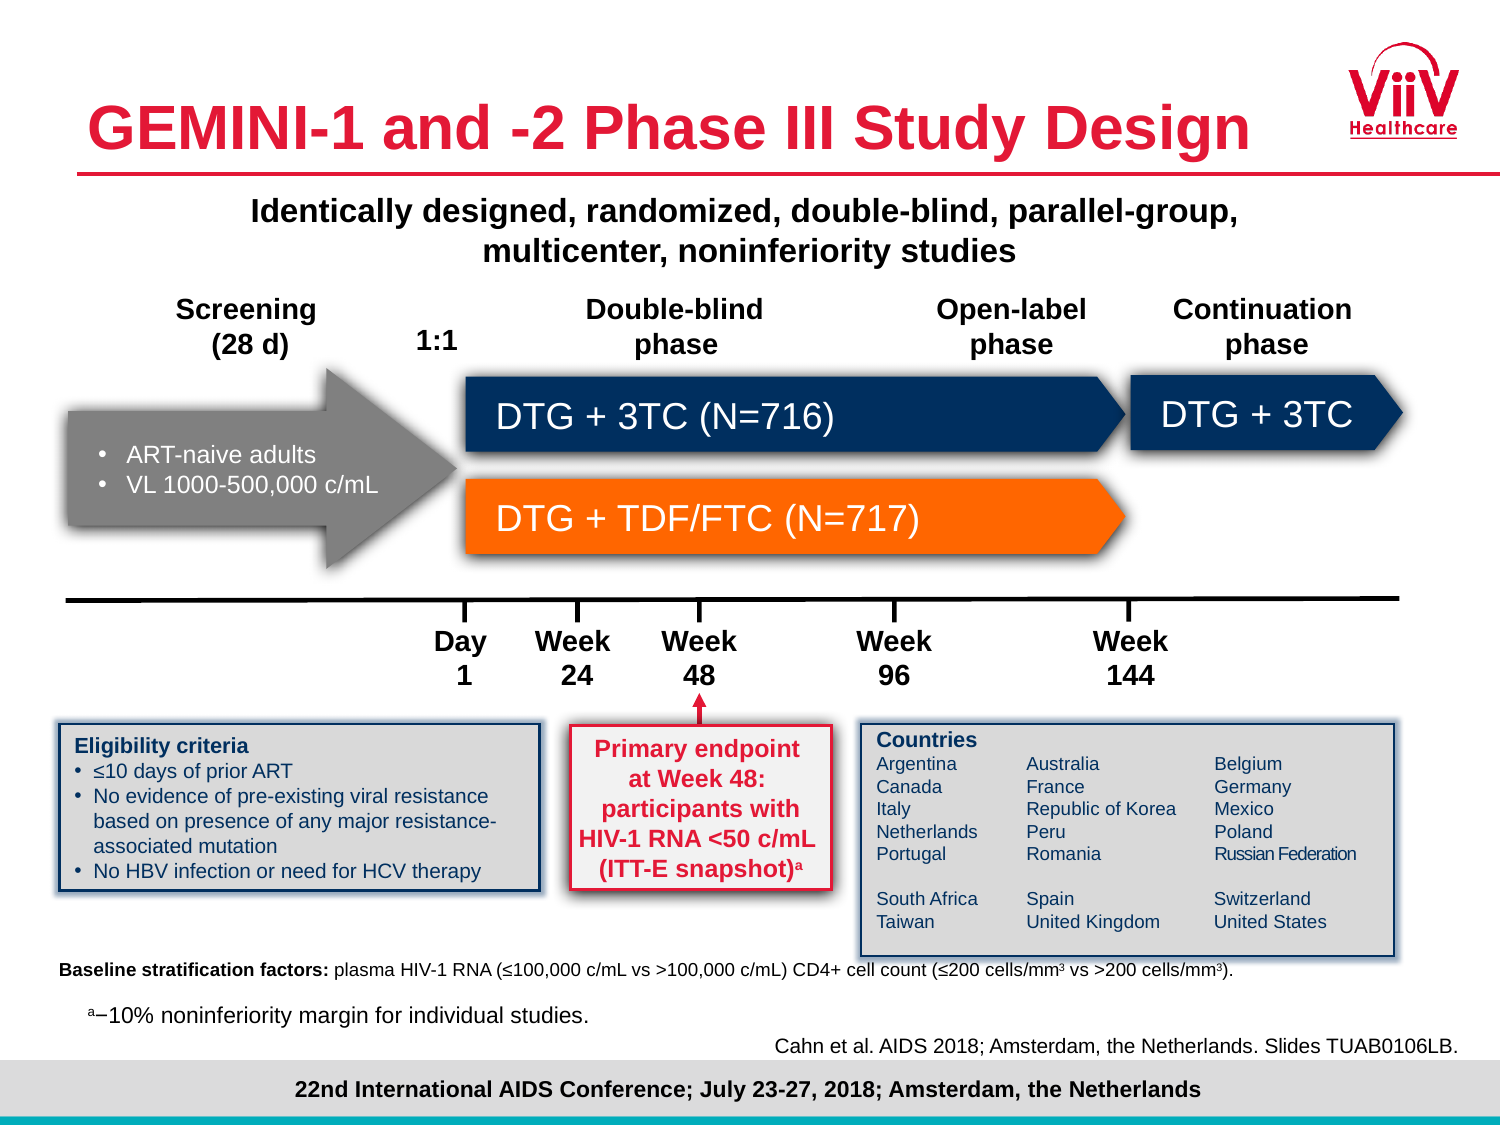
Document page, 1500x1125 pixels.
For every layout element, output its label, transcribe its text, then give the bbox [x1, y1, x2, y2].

text_box Week 144 [1077, 614, 1184, 700]
list Baseline stratification factors: plasma HIV-1 RNA (≤100,000 c/mL vs >100,000 c/mL) CD4+ cell count (≤200 cells/mm3 vs >200 cells/mm3). [58, 957, 1290, 993]
text_box DTG + 3TC (N=716) [476, 376, 1116, 452]
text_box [67, 320, 470, 570]
picture [1348, 42, 1459, 139]
text_box Continuation phase [1130, 283, 1403, 368]
text_box Day 1 [418, 614, 511, 700]
text_box Open-label phase [894, 283, 1129, 368]
text_box Double-blind phase [464, 283, 893, 368]
text_box Primary endpoint at Week 48: participants with HIV-1 RNA <50 c/mL (ITT-E snapshot)a [570, 725, 832, 890]
text_box Week 48 [646, 614, 753, 700]
list Cahn et al. AIDS 2018; Amsterdam, the Netherlands. Slides TUAB0106LB. [87, 1032, 1459, 1063]
text_box Screening (28 d) [160, 283, 340, 319]
text_box DTG + TDF/FTC (N=717) [476, 478, 1126, 554]
text_box Identically designed, randomized, double-blind, parallel-group, multicenter, noninferiority studies [52, 182, 1448, 277]
title GEMINI-1 and -2 Phase III Study Design [87, 24, 1326, 163]
text_box Week 24 [520, 614, 634, 700]
text_box Countries Argentina Australia Belgium Canada France Germany Italy Republic of Korea Mexico Netherlands Peru Poland Portugal Romania Russian Federation South Africa Spain Switzerland Taiwan United Kingdom United States [861, 724, 1394, 957]
text_box Week 96 [841, 614, 948, 700]
text_box DTG + 3TC [1130, 375, 1404, 451]
list a−10% noninferiority margin for individual studies. [87, 967, 1459, 1028]
text_box Eligibility criteria ≤10 days of prior ART No evidence of pre-existing viral resistance based on presence of any major resistance-associated mutation No HBV infection or need for HCV therapy [59, 724, 540, 891]
